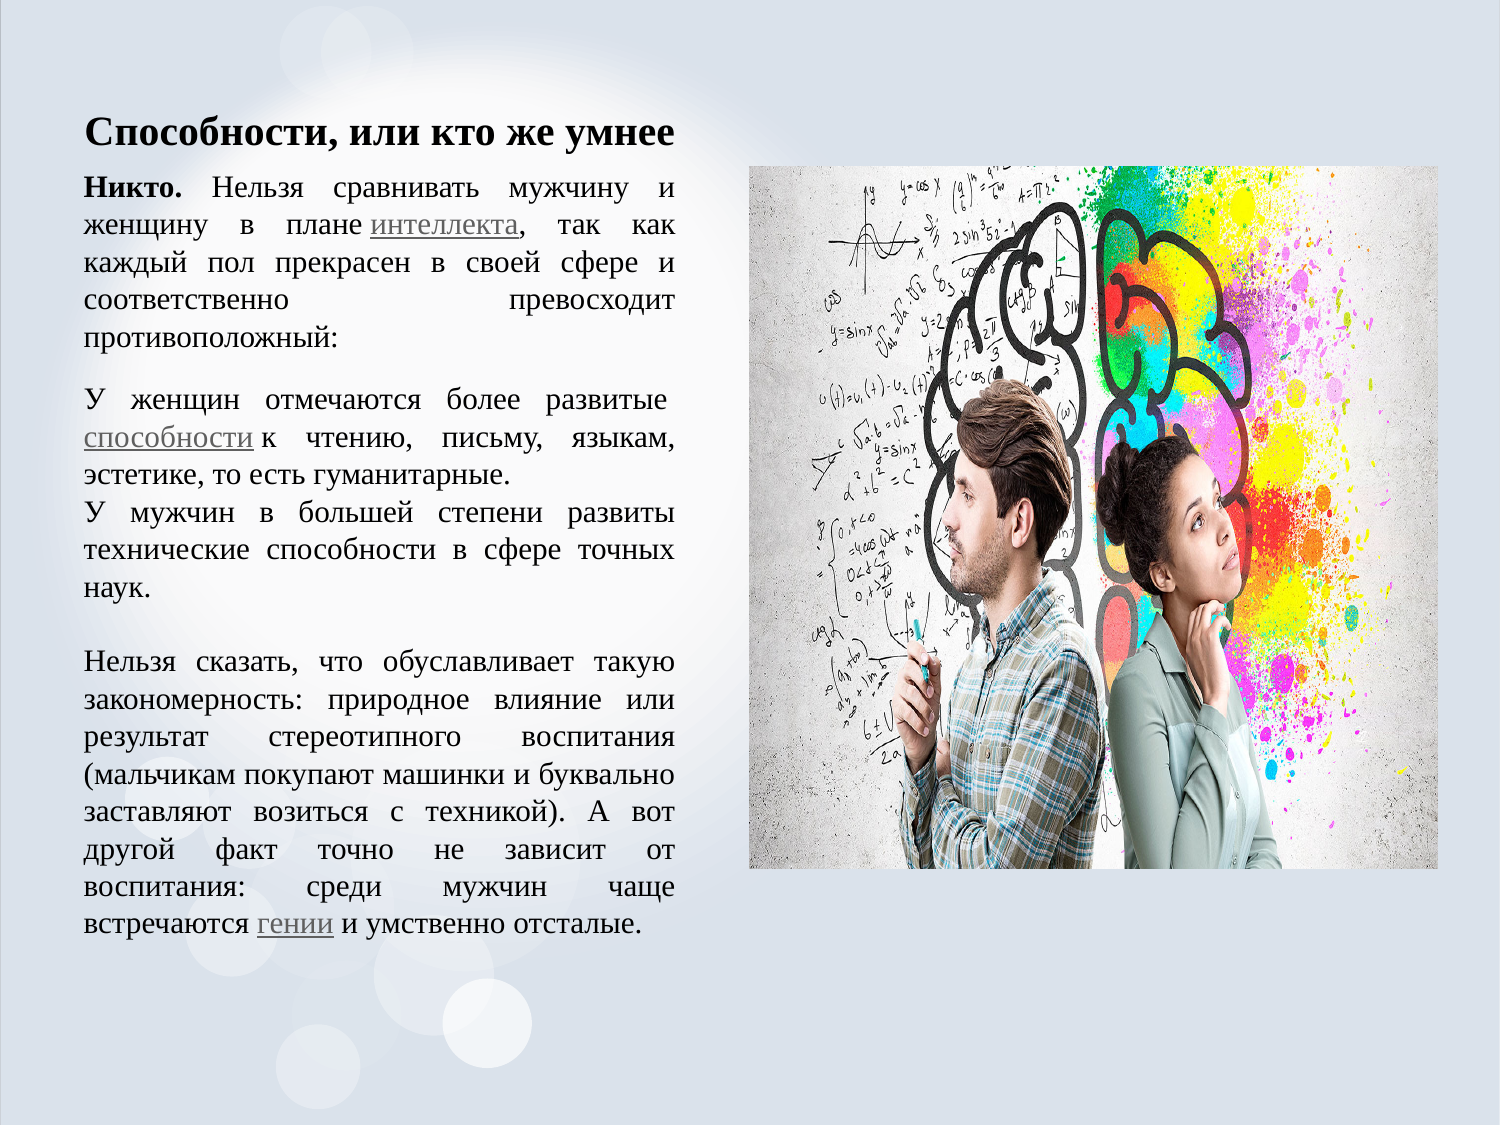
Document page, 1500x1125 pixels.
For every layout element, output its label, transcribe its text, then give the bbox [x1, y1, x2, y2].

text_box Способности, или кто же умнее Никто. Нельзя сравнивать мужчину и женщину в плане интеллекта, так как каждый пол прекрасен в своей сфере и соответственно превосходит противоположный: У женщин отмечаются более развитые способности к чтению, письму, языкам, эстетике, то есть гуманитарные. У мужчин в большей степени развиты технические способности в сфере точных наук. Нельзя сказать, что обуславливает такую закономерность: природное влияние или результат стереотипного воспитания (мальчикам покупают машинки и буквально заставляют возиться с техникой). А вот другой факт точно не зависит от воспитания: среди мужчин чаще встречаются гении и умственно отсталые. [68, 96, 691, 1055]
picture [749, 166, 1438, 870]
